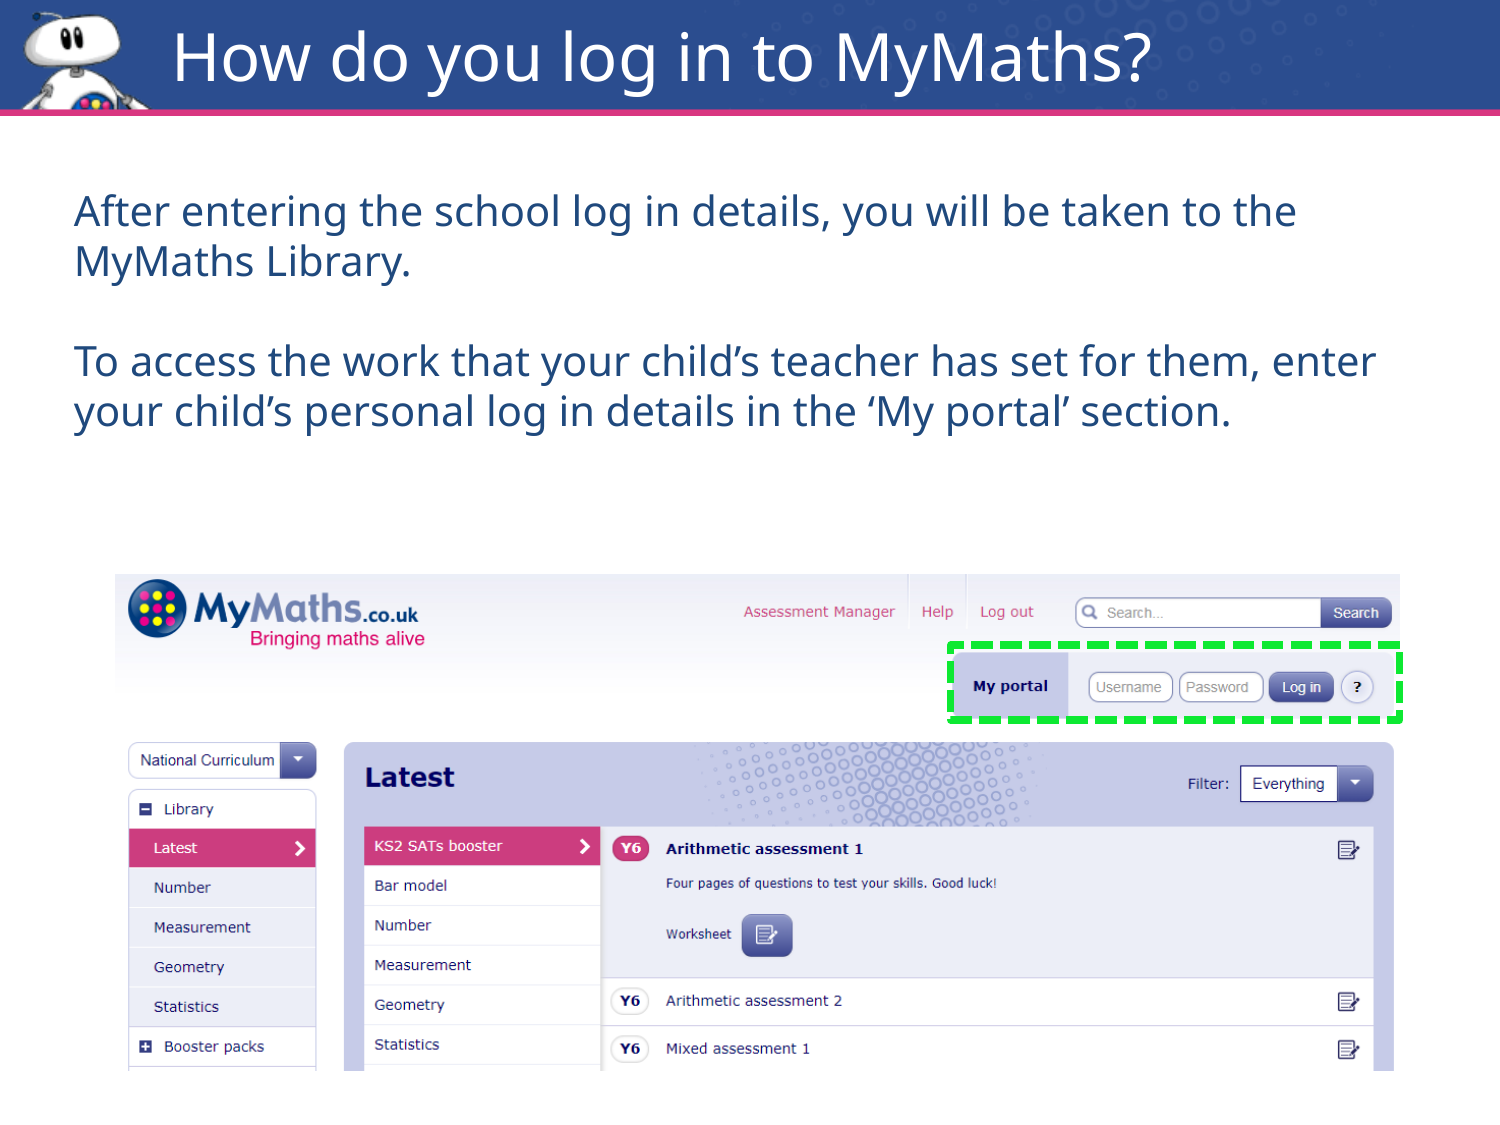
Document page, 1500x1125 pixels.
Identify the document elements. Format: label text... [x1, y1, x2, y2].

title How do you log in to MyMaths? [155, 8, 1483, 102]
text_box After entering the school log in details, you will be taken to the MyMaths Library. To access the work that your child’s teacher has set for them, enter your child’s personal log in details in the ‘My portal’ section. [59, 177, 1447, 442]
picture [115, 574, 1400, 1071]
picture [0, 0, 1500, 116]
